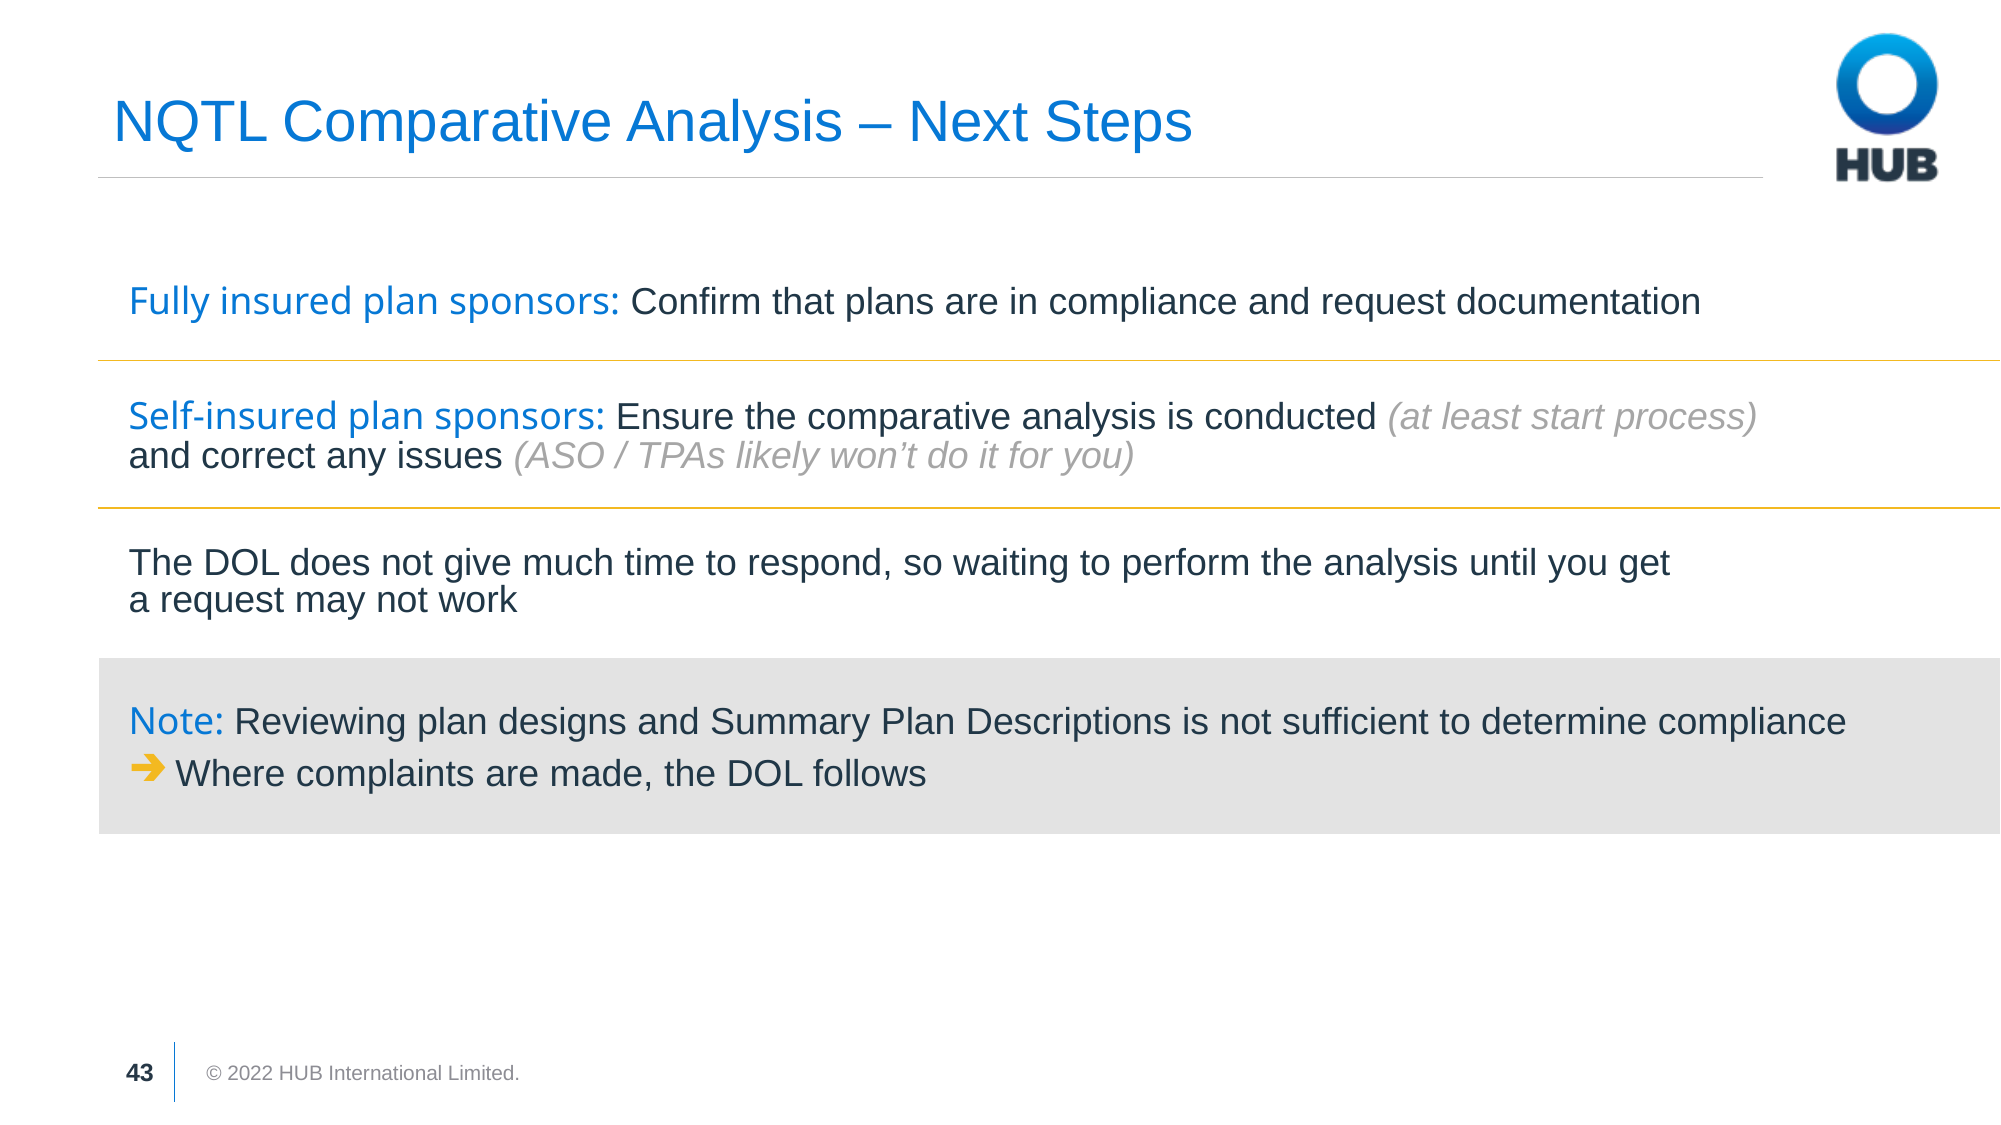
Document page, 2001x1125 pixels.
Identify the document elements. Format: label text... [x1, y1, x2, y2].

table_cell The DOL does not give much time to respond, so waiting to perform the analysis until you get a request may not work [99, 509, 1999, 658]
table_cell Note: Reviewing plan designs and Summary Plan Descriptions is not sufficient to determine compliance Where complaints are made, the DOL follows [99, 658, 2000, 834]
picture [1782, 2, 1992, 213]
table_header Fully insured plan sponsors: Confirm that plans are in compliance and request documentation [99, 241, 1999, 360]
title NQTL Comparative Analysis – Next Steps [98, 67, 1661, 178]
table_cell Self-insured plan sponsors: Ensure the comparative analysis is conducted (at least start process) and correct any issues (ASO / TPAs likely won’t do it for you) [99, 361, 1999, 507]
